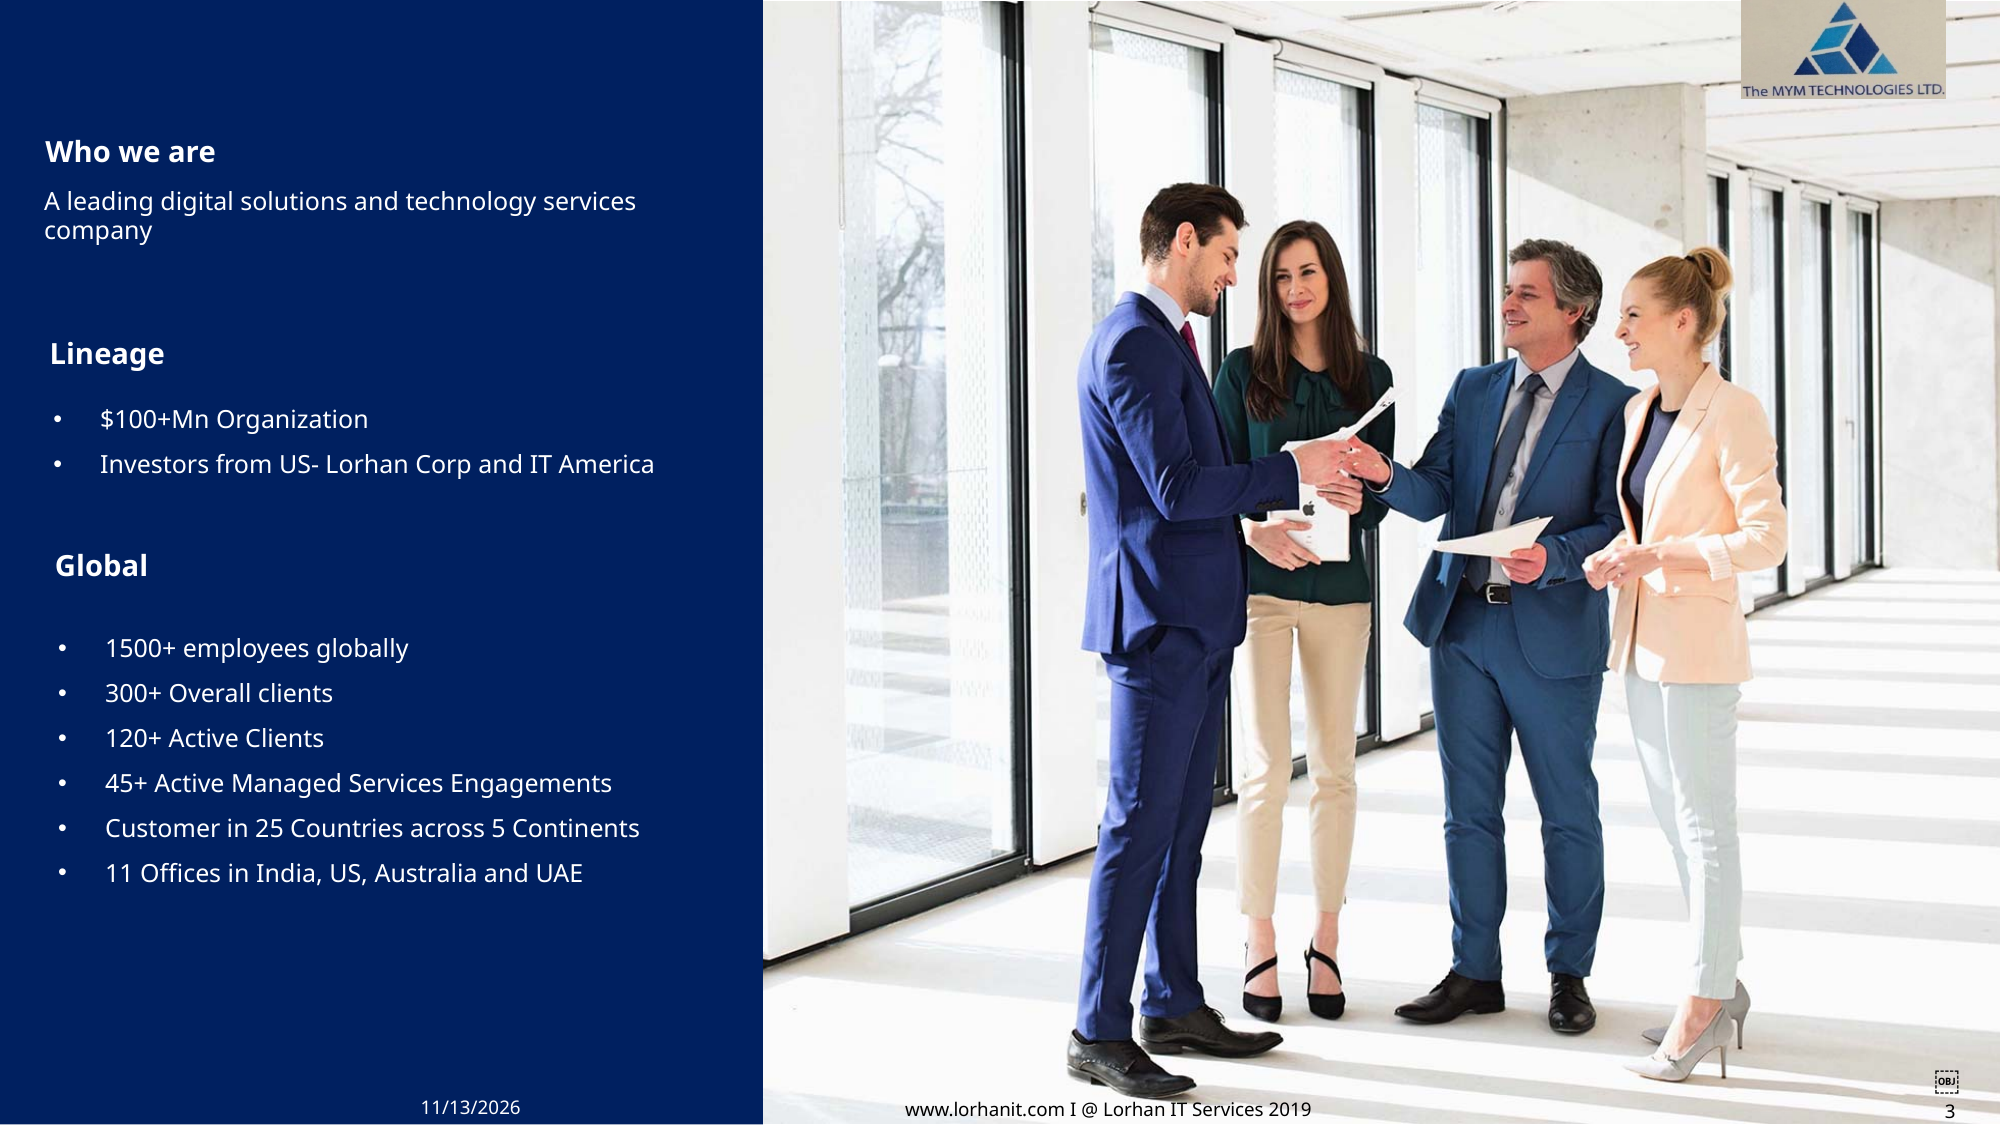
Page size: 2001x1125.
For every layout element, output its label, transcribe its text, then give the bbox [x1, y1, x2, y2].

text_box $100+Mn Organization Investors from US- Lorhan Corp and IT America [49, 384, 668, 483]
text_box Who we are [41, 128, 632, 173]
picture [732, 0, 2000, 1124]
text_box 1500+ employees globally 300+ Overall clients 120+ Active Clients 45+ Active Managed Services Engagements Customer in 25 Countries across 5 Continents 11 Offices in India, US, Australia and UAE [54, 613, 709, 937]
slide_number 26-Aug-19 [245, 1078, 696, 1125]
text_box Global [50, 542, 641, 587]
text_box [0, 0, 763, 1125]
text_box Lineage [45, 331, 636, 375]
text_box A leading digital solutions and technology services company [39, 180, 732, 250]
